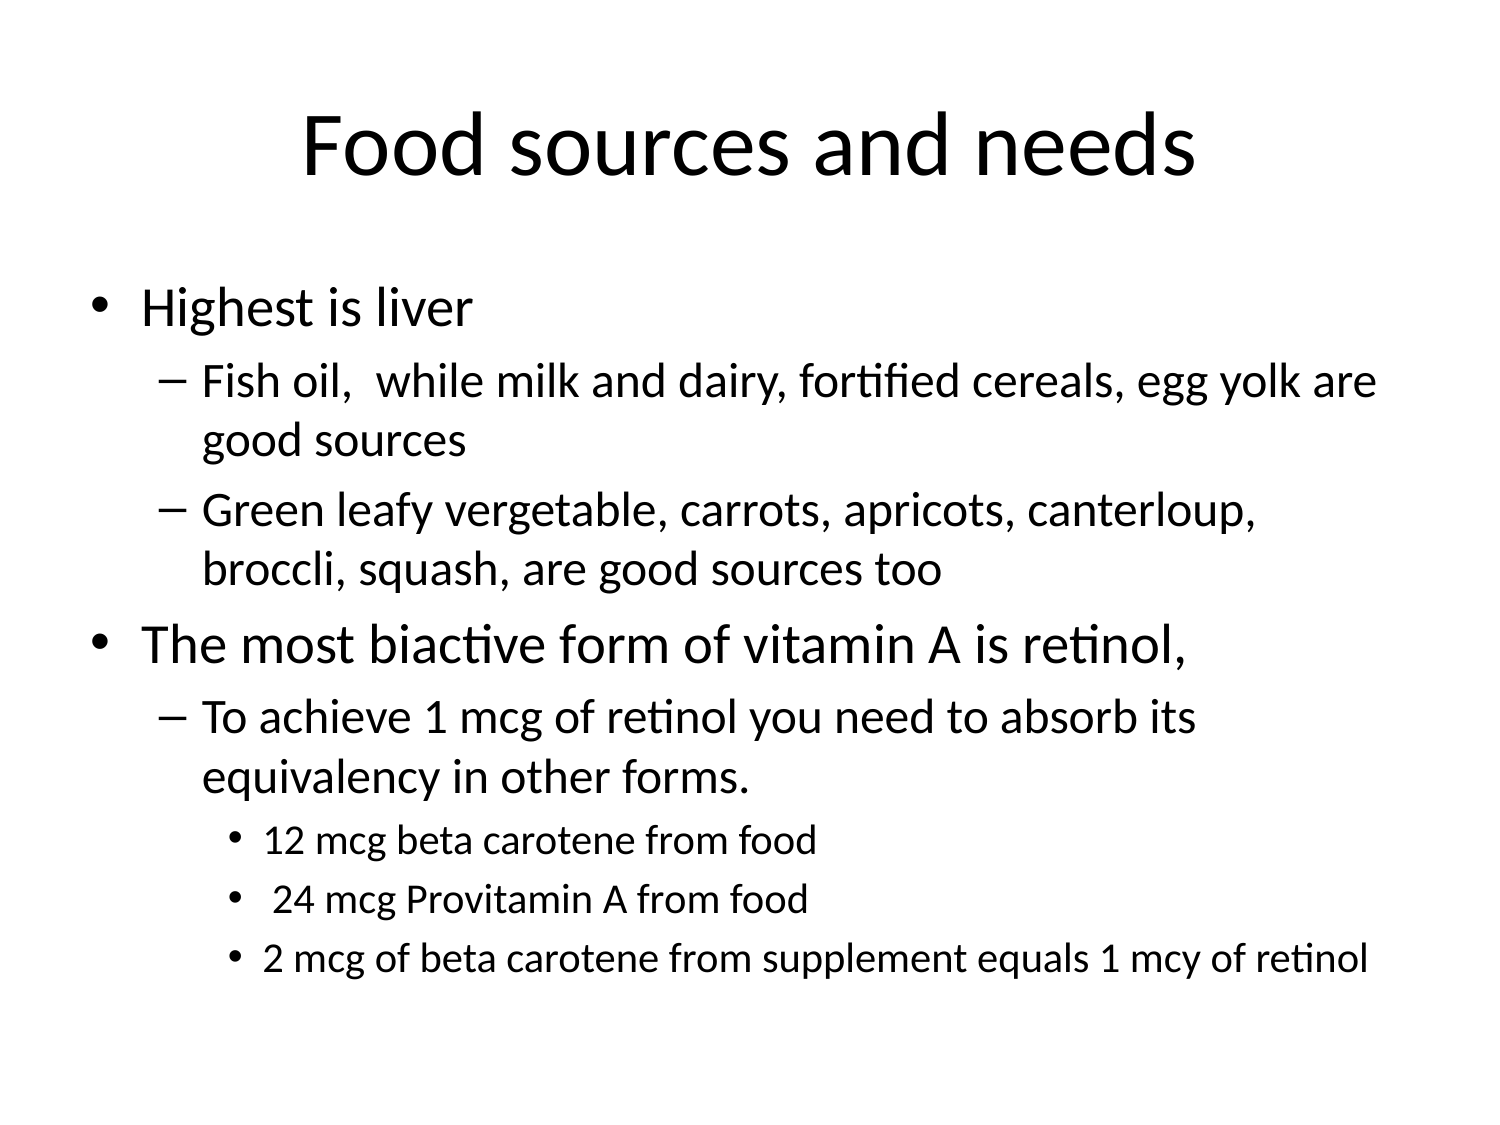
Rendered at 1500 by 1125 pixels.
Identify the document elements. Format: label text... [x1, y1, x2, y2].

title Food sources and needs [75, 45, 1425, 233]
list Highest is liver Fish oil, while milk and dairy, fortified cereals, egg yolk are good sources Green leafy vergetable, carrots, apricots, canterloup, broccli, squash, are good sources too The most biactive form of vitamin A is retinol, To achieve 1 mcg of retinol you need to absorb its equivalency in other forms. 12 mcg beta carotene from food 24 mcg Provitamin A from food 2 mcg of beta carotene from supplement equals 1 mcy of retinol [75, 262, 1425, 1005]
